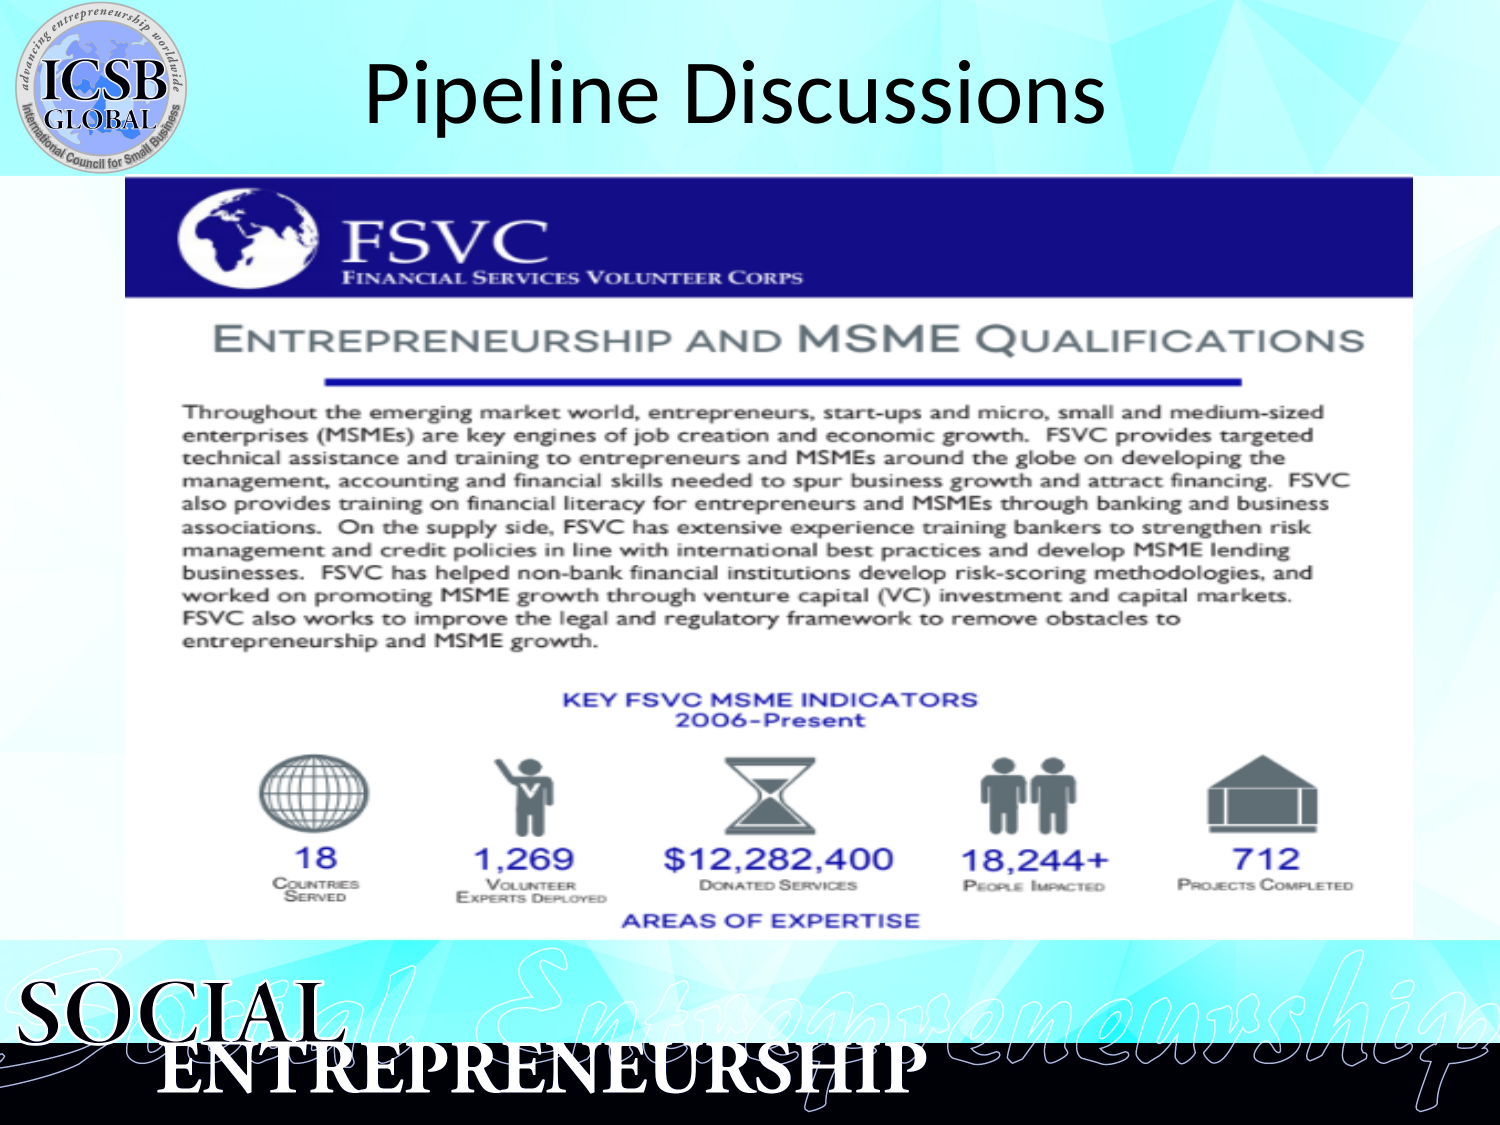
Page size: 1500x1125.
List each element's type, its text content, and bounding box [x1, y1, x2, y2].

text_box Pipeline Discussions [356, 24, 1118, 150]
picture [0, 0, 1500, 1125]
